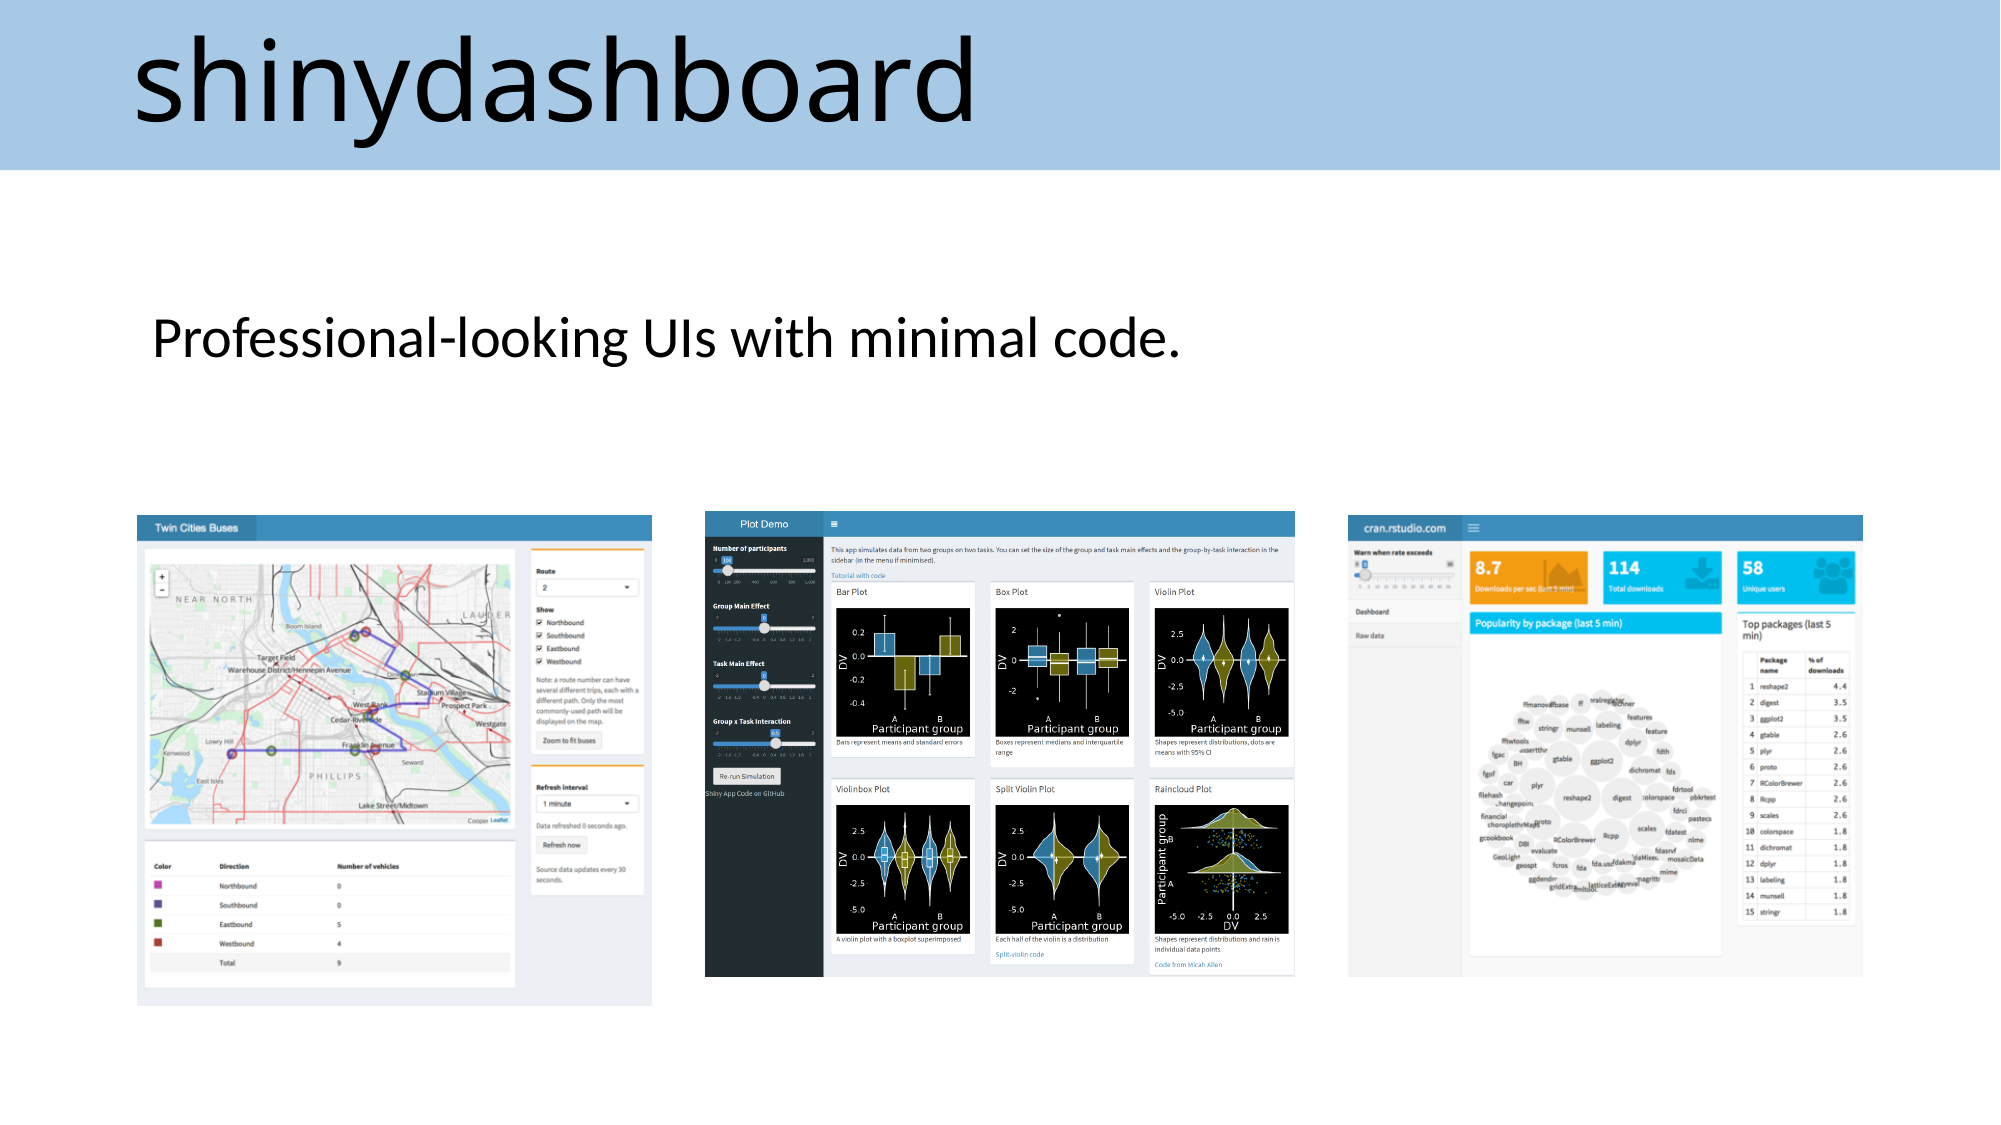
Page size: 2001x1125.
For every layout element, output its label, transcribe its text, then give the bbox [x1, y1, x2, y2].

list Professional-looking UIs with minimal code. [137, 299, 1863, 387]
picture [137, 515, 652, 1006]
picture [1348, 515, 1863, 977]
title shinydashboard [0, 0, 2000, 171]
picture [705, 511, 1295, 977]
